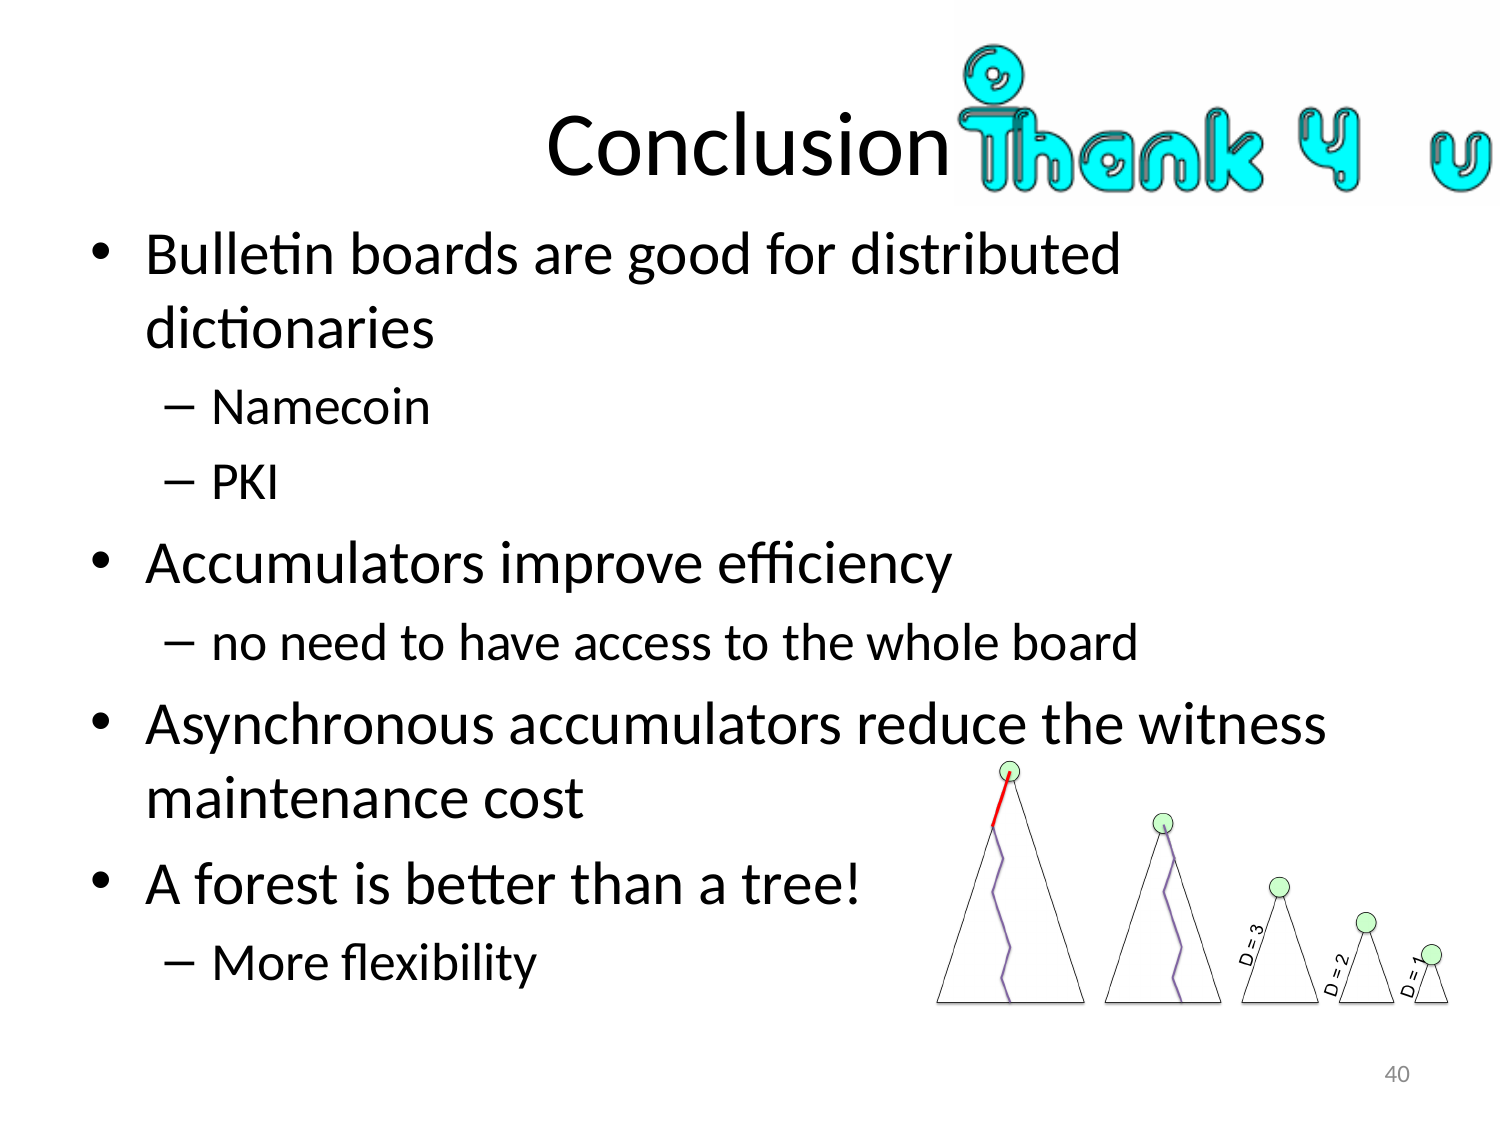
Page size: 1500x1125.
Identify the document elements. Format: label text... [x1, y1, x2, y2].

list Bulletin boards are good for distributed dictionaries Namecoin PKI Accumulators improve efficiency no need to have access to the whole board Asynchronous accumulators reduce the witness maintenance cost A forest is better than a tree! More flexibility [75, 205, 1425, 1008]
title Conclusion [75, 45, 948, 205]
picture [933, 759, 1451, 1008]
picture [953, 0, 1500, 206]
slide_number 40 [1074, 1042, 1425, 1103]
